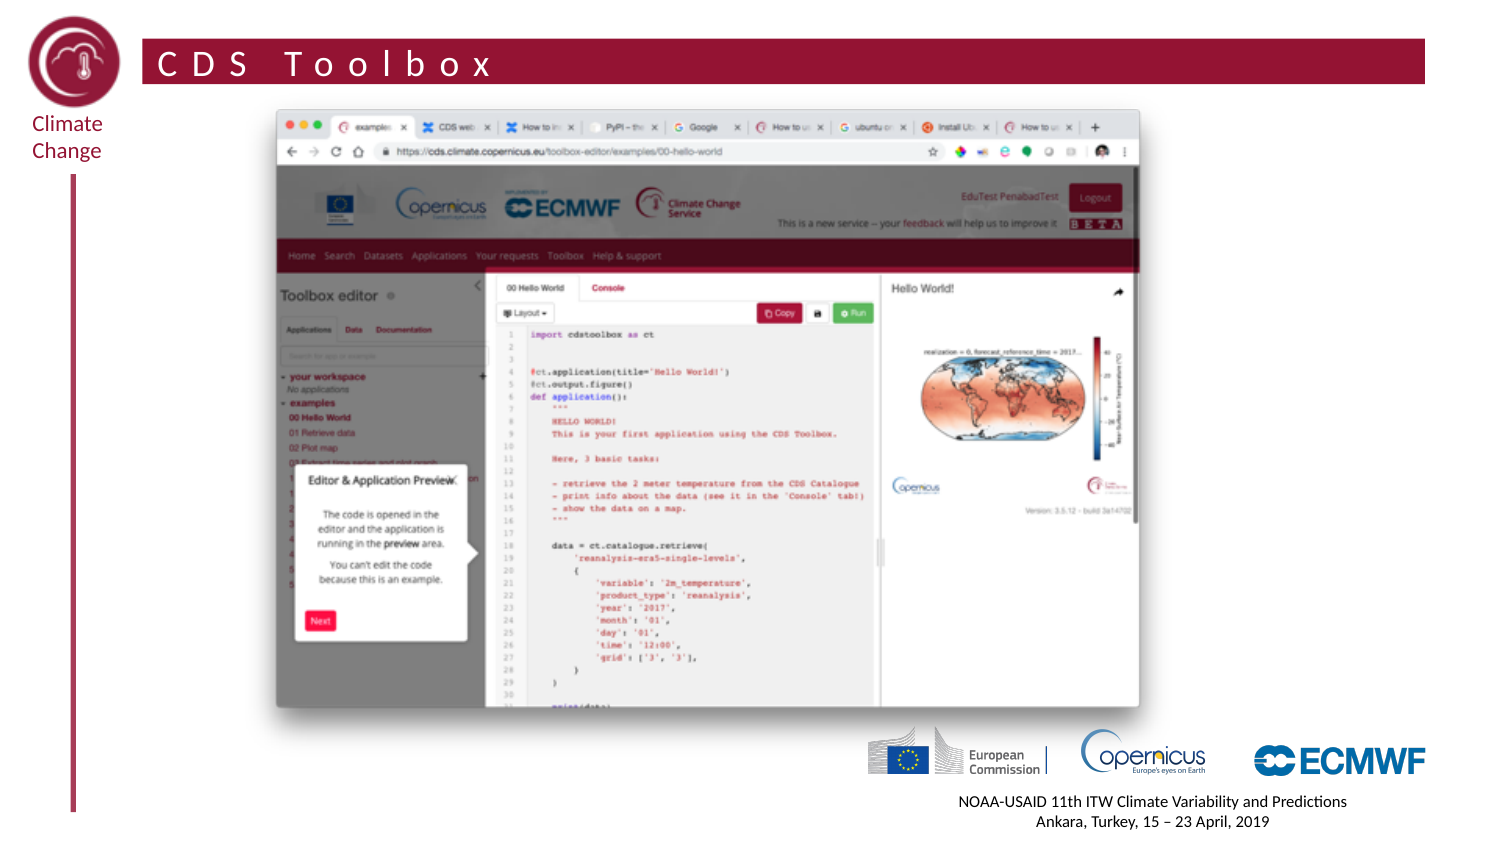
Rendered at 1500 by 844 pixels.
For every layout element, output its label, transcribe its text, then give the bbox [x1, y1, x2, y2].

picture [238, 88, 1179, 764]
title CDS Toolbox [142, 38, 1425, 85]
picture [19, 3, 129, 116]
